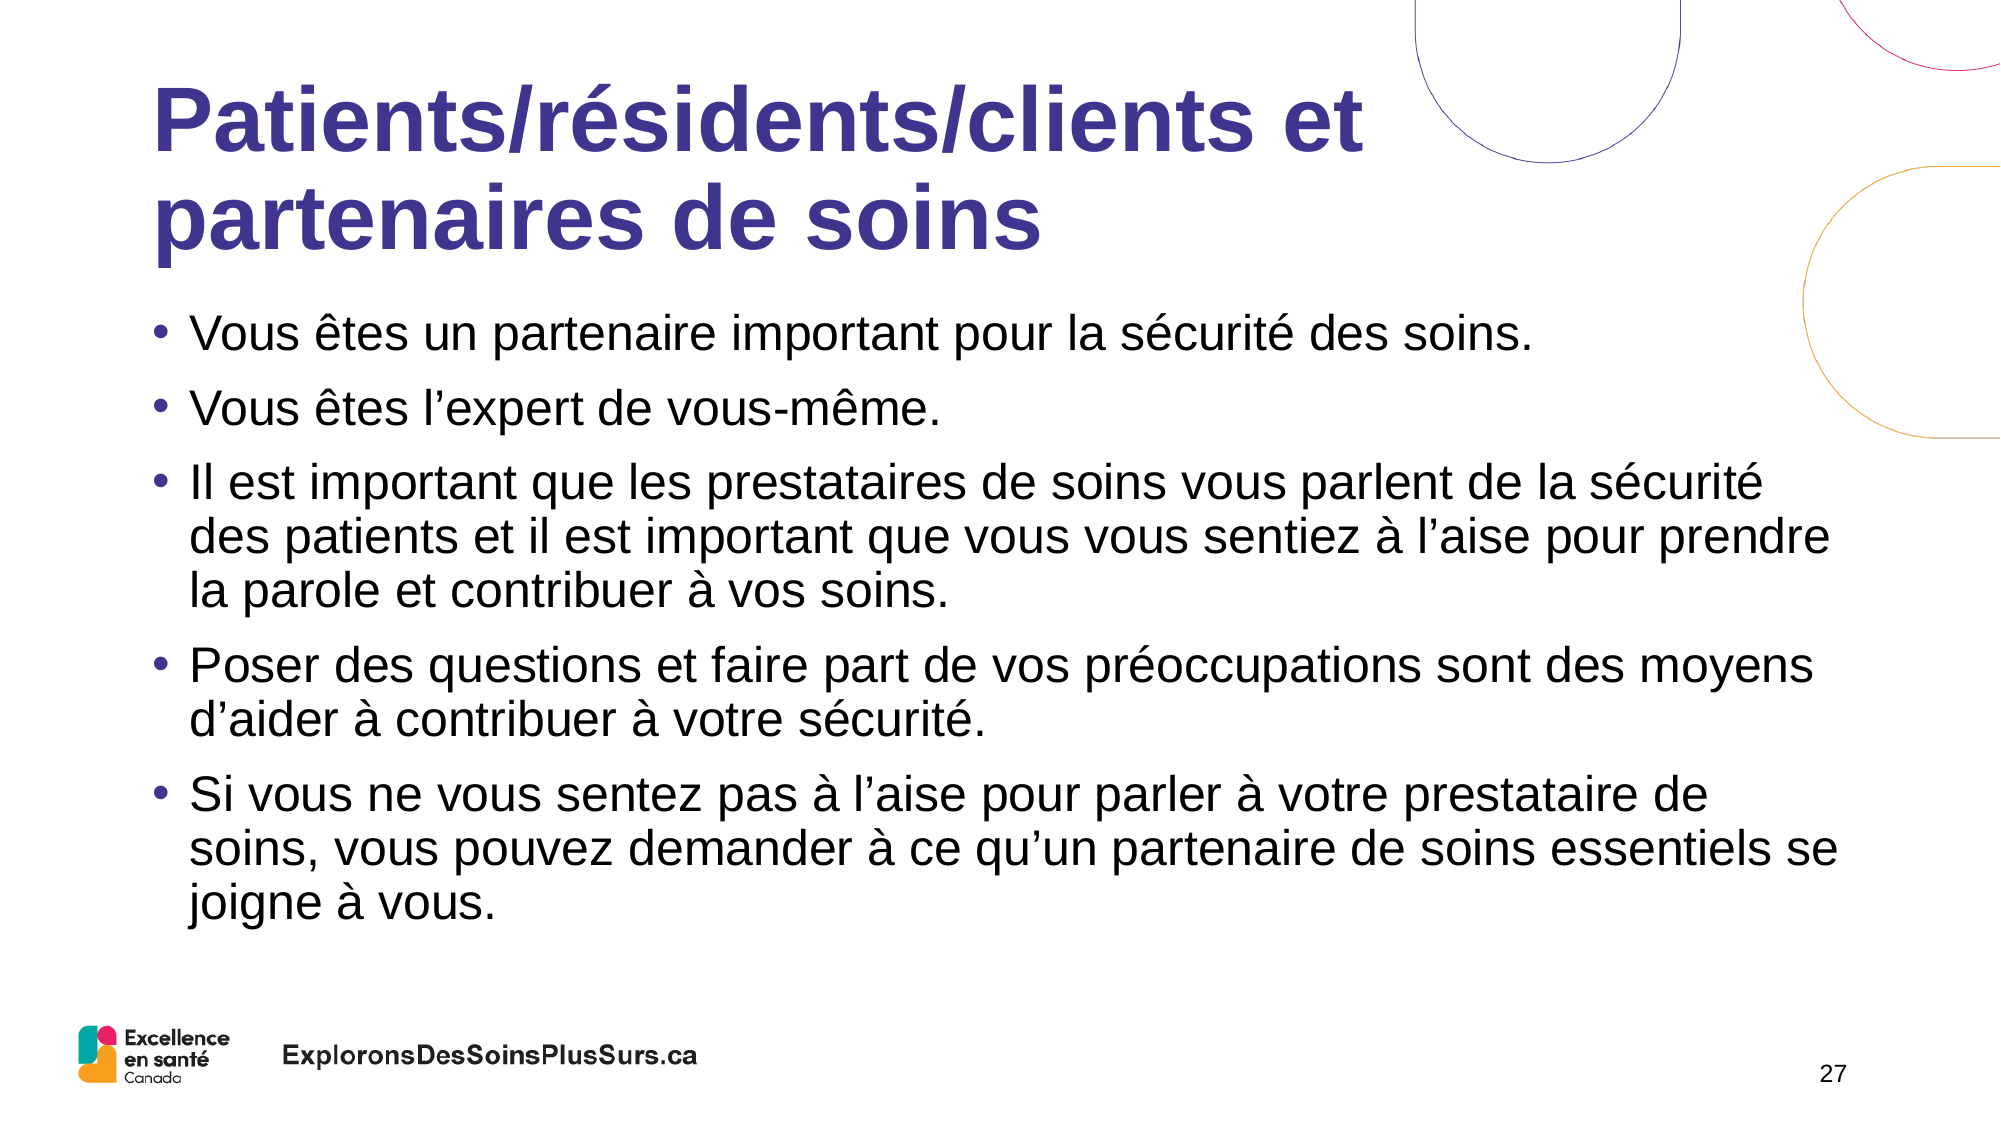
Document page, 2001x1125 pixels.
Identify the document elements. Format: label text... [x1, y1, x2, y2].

picture [151, 0, 2000, 926]
title Patients/résidents/clients et partenaires de soins [137, 59, 1863, 278]
slide_number 27 [1412, 1042, 1863, 1103]
picture [0, 956, 1805, 1118]
list Vous êtes un partenaire important pour la sécurité des soins. Vous êtes l’expert de vous-même. Il est important que les prestataires de soins vous parlent de la sécurité des patients et il est important que vous vous sentiez à l’aise pour prendre la parole et contribuer à vos soins. Poser des questions et faire part de vos préoccupations sont des moyens d’aider à contribuer à votre sécurité. Si vous ne vous sentez pas à l’aise pour parler à votre prestataire de soins, vous pouvez demander à ce qu’un partenaire de soins essentiels se joigne à vous. [137, 299, 1863, 1014]
